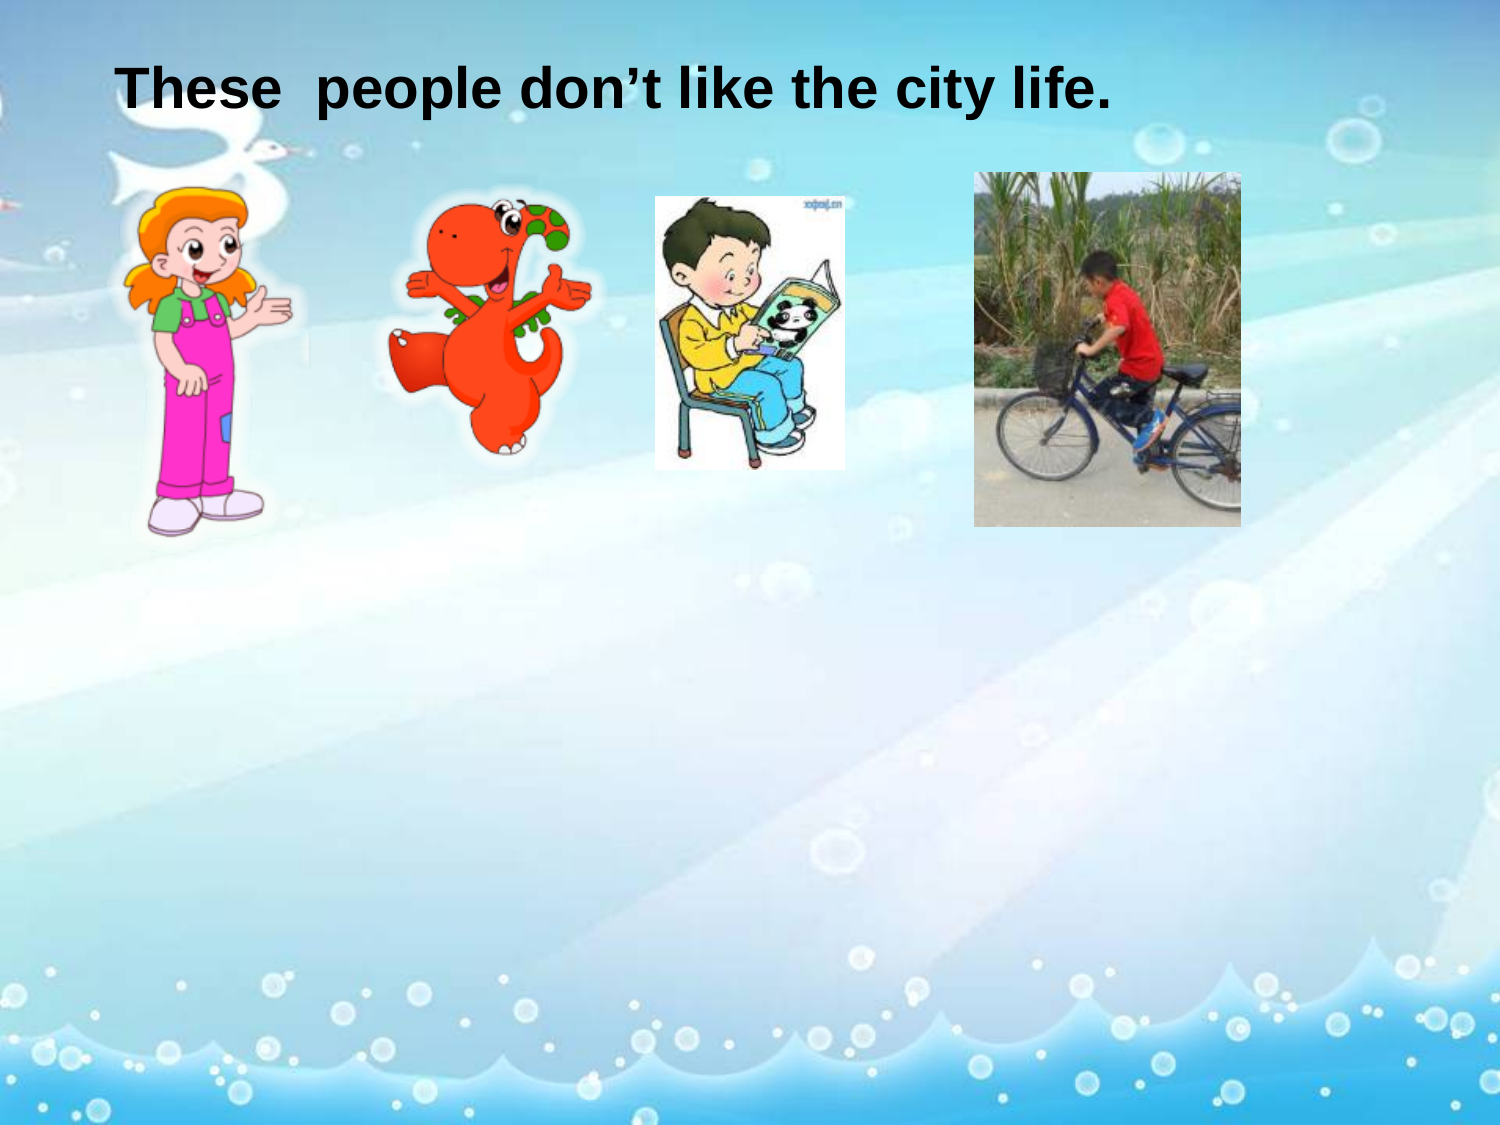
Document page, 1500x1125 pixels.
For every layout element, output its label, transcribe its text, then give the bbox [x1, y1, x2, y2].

text_box These people don’t like the city life. [100, 42, 1400, 128]
picture [0, 0, 1500, 1125]
